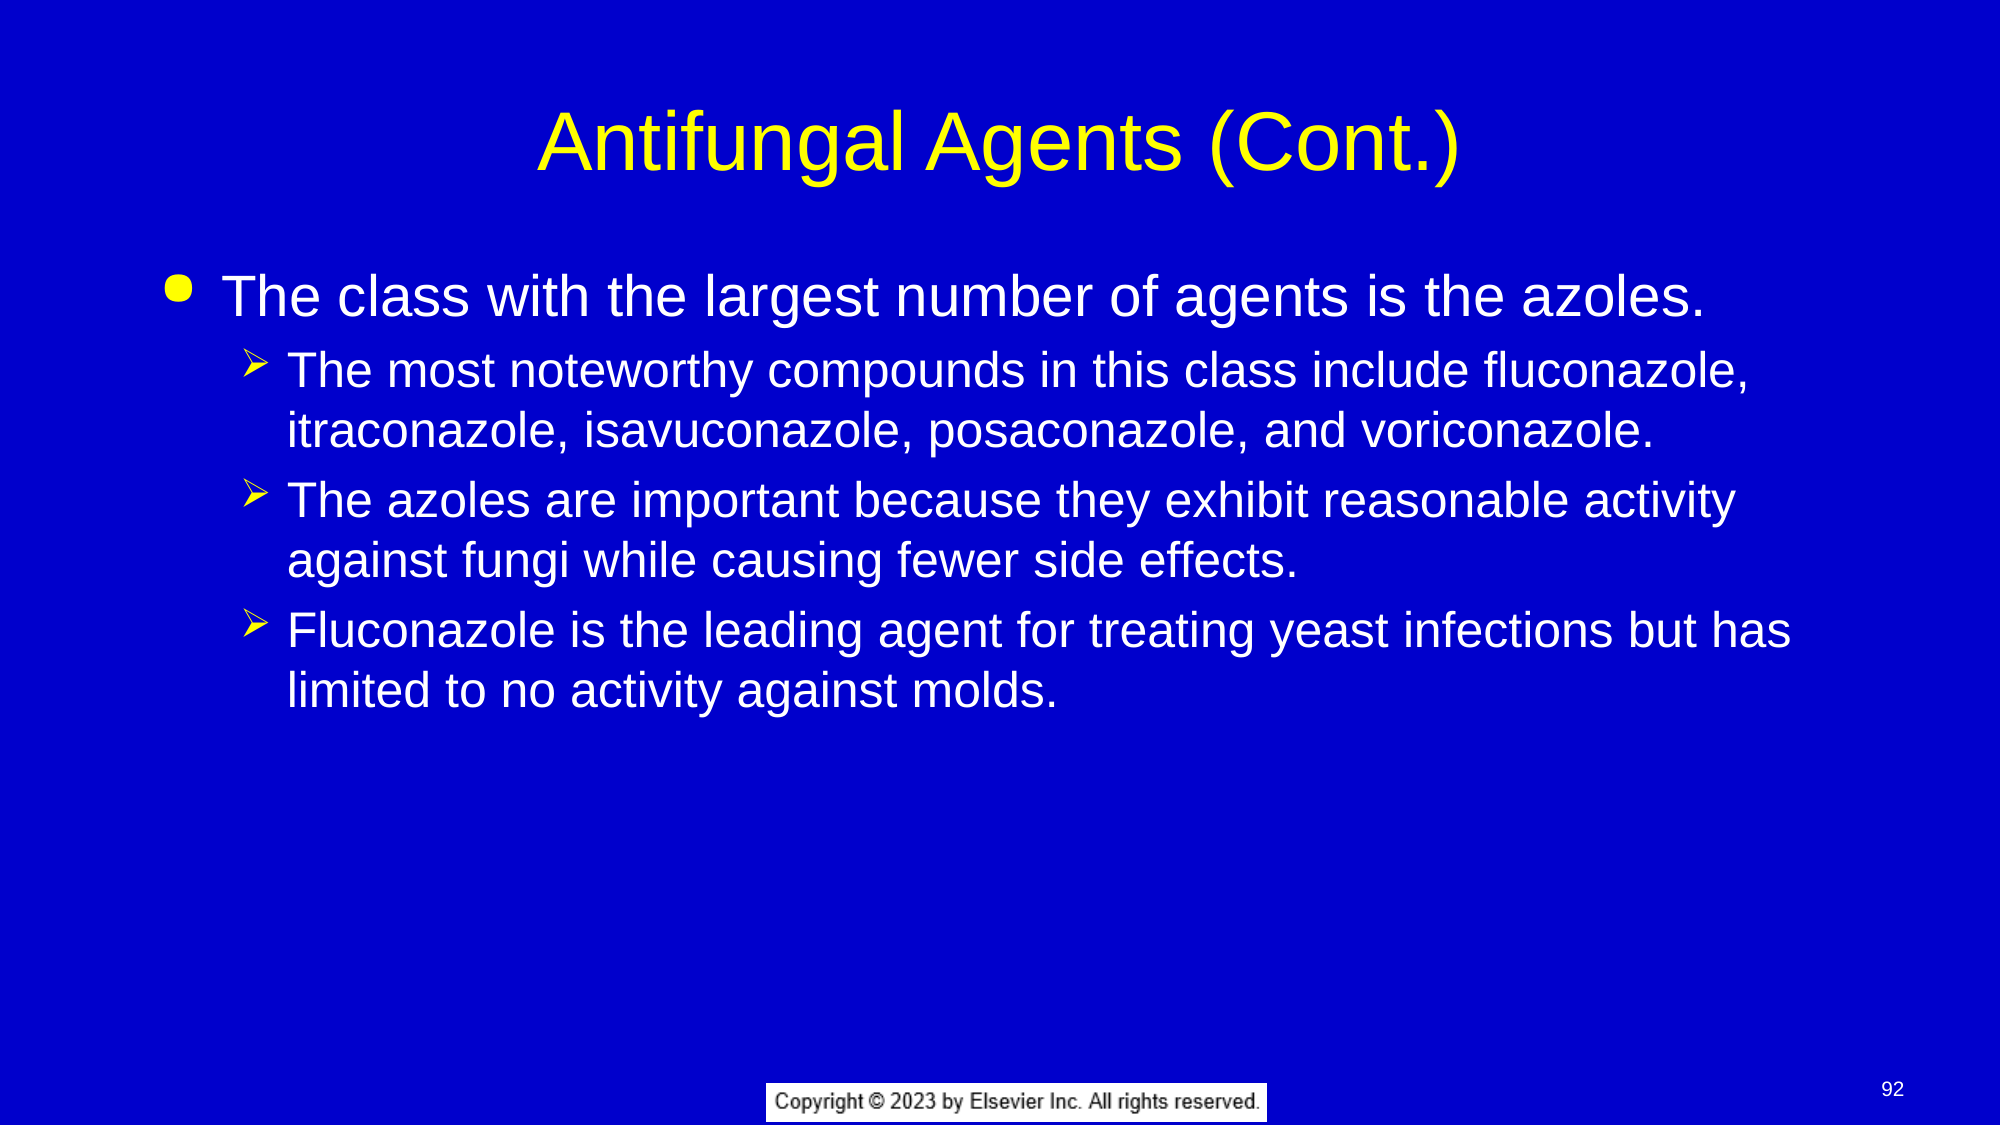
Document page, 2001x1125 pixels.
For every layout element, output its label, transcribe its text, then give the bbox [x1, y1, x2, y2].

picture [766, 1083, 1267, 1122]
title Antifungal Agents (Cont.) [149, 37, 1851, 238]
list The class with the largest number of agents is the azoles. The most noteworthy compounds in this class include fluconazole, itraconazole, isavuconazole, posaconazole, and voriconazole. The azoles are important because they exhibit reasonable activity against fungi while causing fewer side effects. Fluconazole is the leading agent for treating yeast infections but has limited to no activity against molds. [149, 249, 1851, 982]
